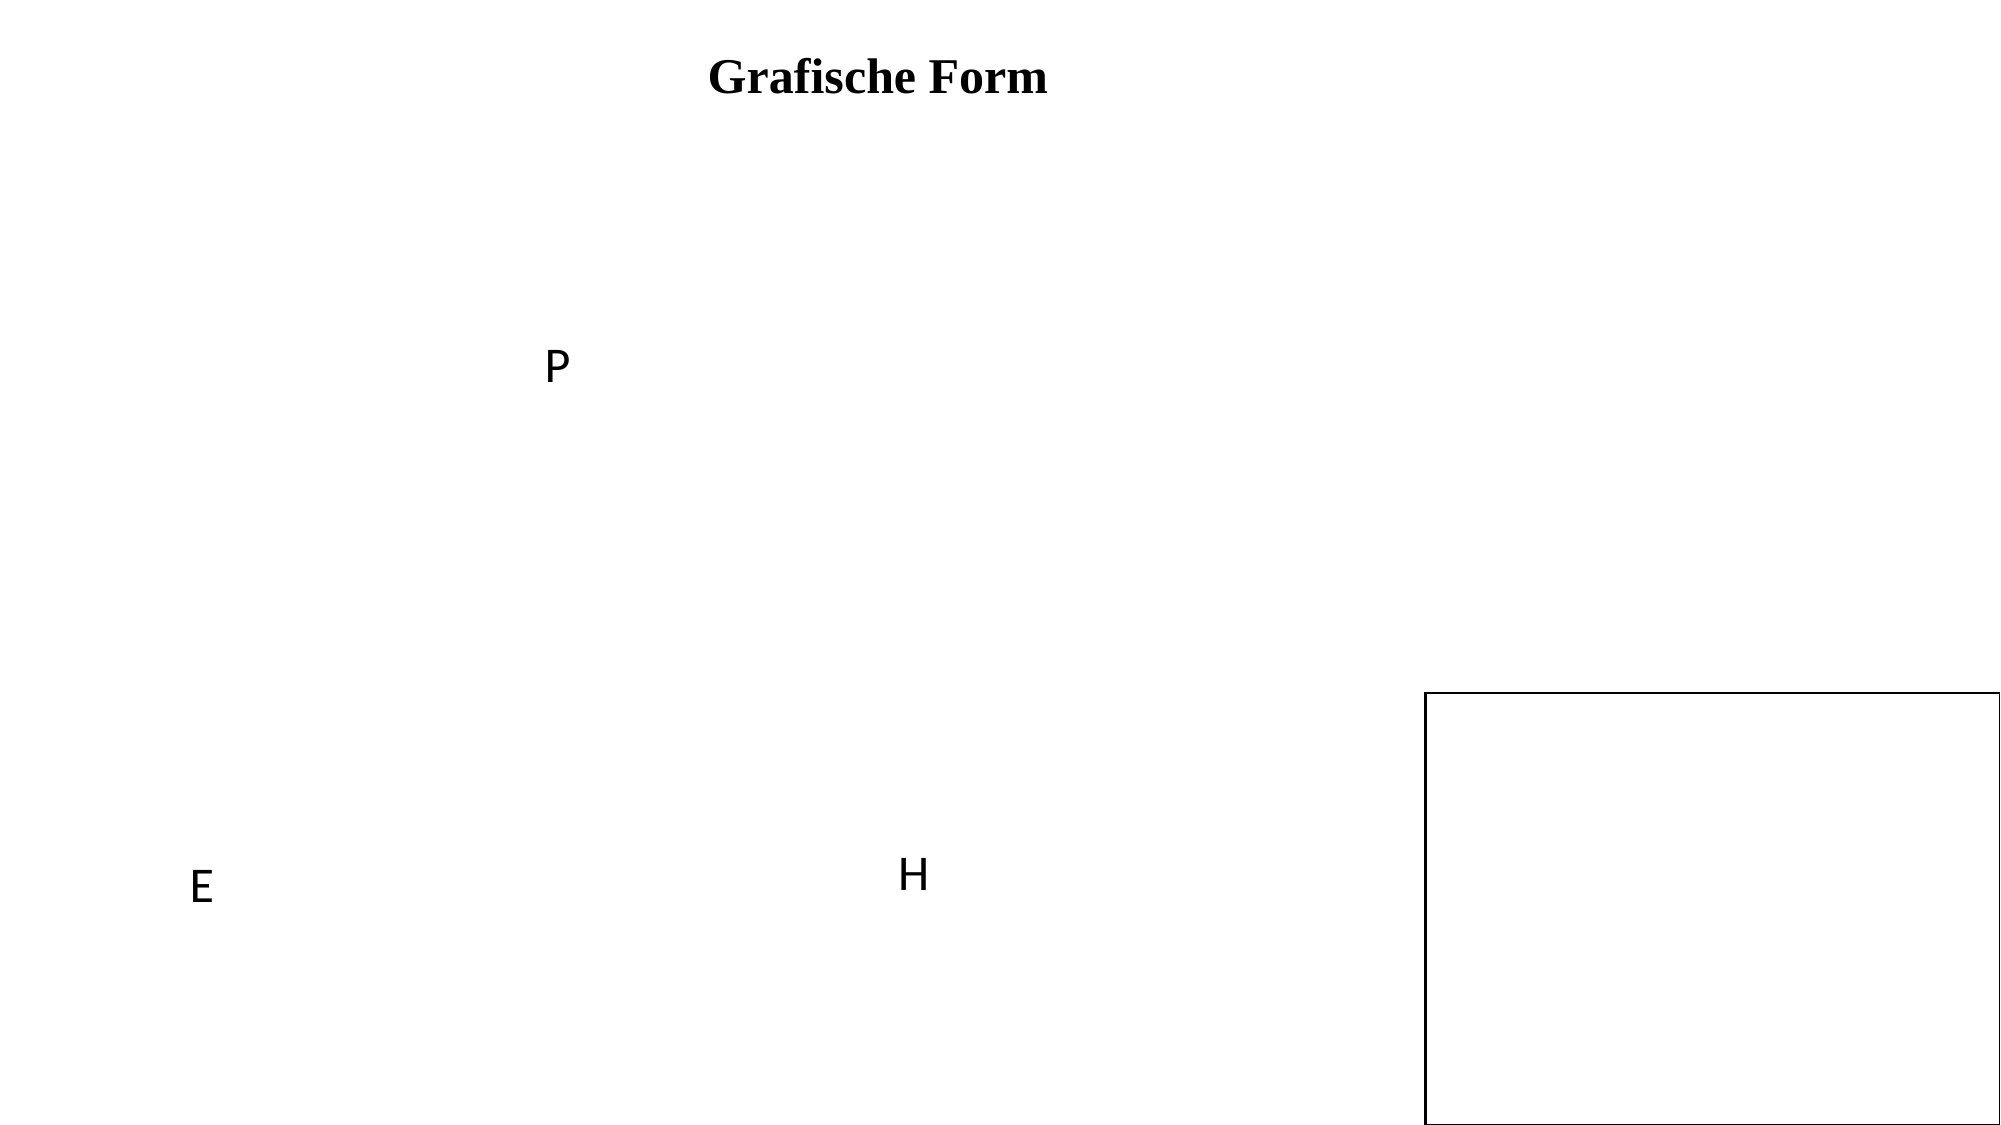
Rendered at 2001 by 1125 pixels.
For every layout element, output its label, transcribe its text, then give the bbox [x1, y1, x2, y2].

text_box H [883, 832, 945, 908]
text_box E [174, 844, 230, 920]
text_box [1424, 692, 2000, 1125]
text_box P [529, 325, 586, 400]
text_box Grafische Form [692, 35, 1750, 111]
